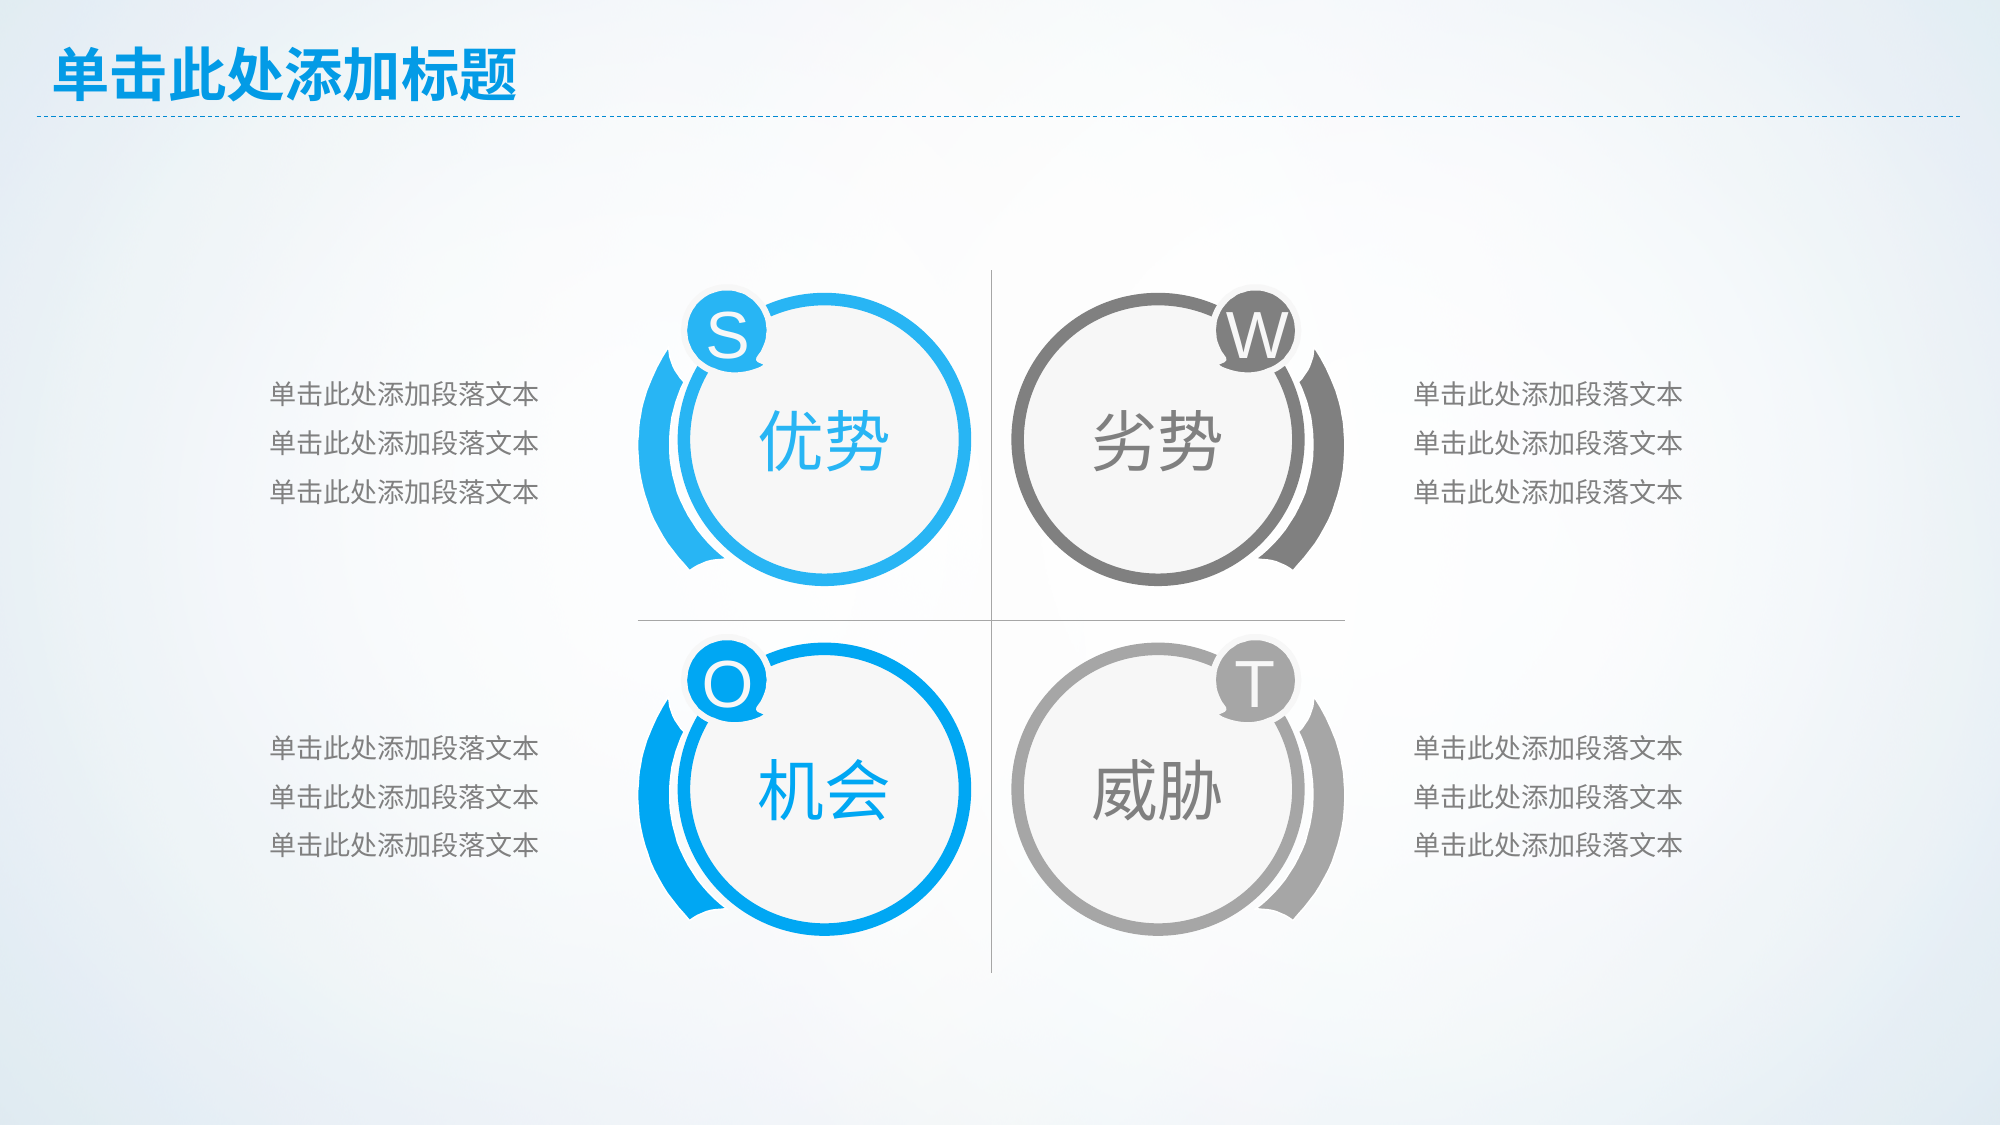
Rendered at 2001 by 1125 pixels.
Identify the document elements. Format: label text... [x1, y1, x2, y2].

text_box 单击此处添加段落文本 单击此处添加段落文本 单击此处添加段落文本 [249, 351, 560, 518]
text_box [1017, 637, 1345, 930]
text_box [637, 637, 965, 930]
title 单击此处添加标题 [36, 39, 1762, 117]
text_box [637, 287, 965, 580]
picture [0, 0, 2000, 1125]
text_box 单击此处添加段落文本 单击此处添加段落文本 单击此处添加段落文本 [249, 705, 560, 872]
text_box 单击此处添加段落文本 单击此处添加段落文本 单击此处添加段落文本 [1392, 351, 1704, 518]
text_box 单击此处添加段落文本 单击此处添加段落文本 单击此处添加段落文本 [1392, 705, 1704, 872]
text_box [1017, 287, 1345, 580]
